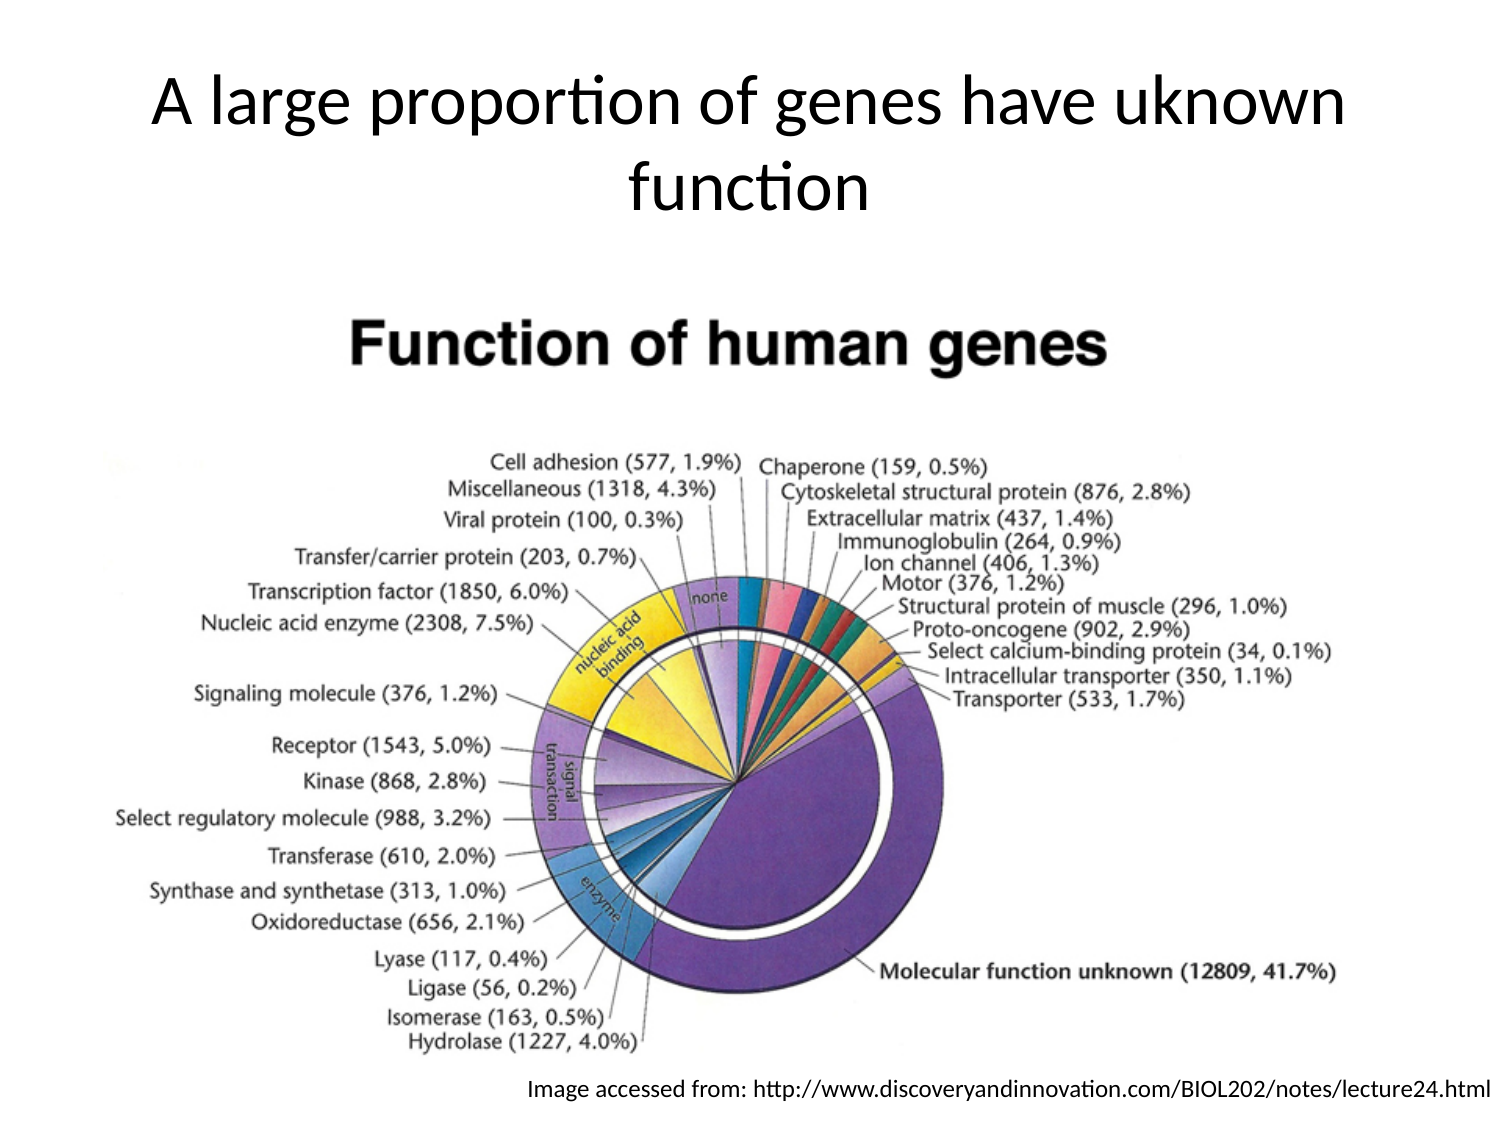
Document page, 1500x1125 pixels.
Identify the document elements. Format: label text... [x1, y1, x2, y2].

title A large proportion of genes have uknown function [75, 45, 1425, 233]
text_box Image accessed from: http://www.discoveryandinnovation.com/BIOL202/notes/lecture24.html [512, 1065, 1500, 1110]
picture [102, 279, 1354, 1064]
